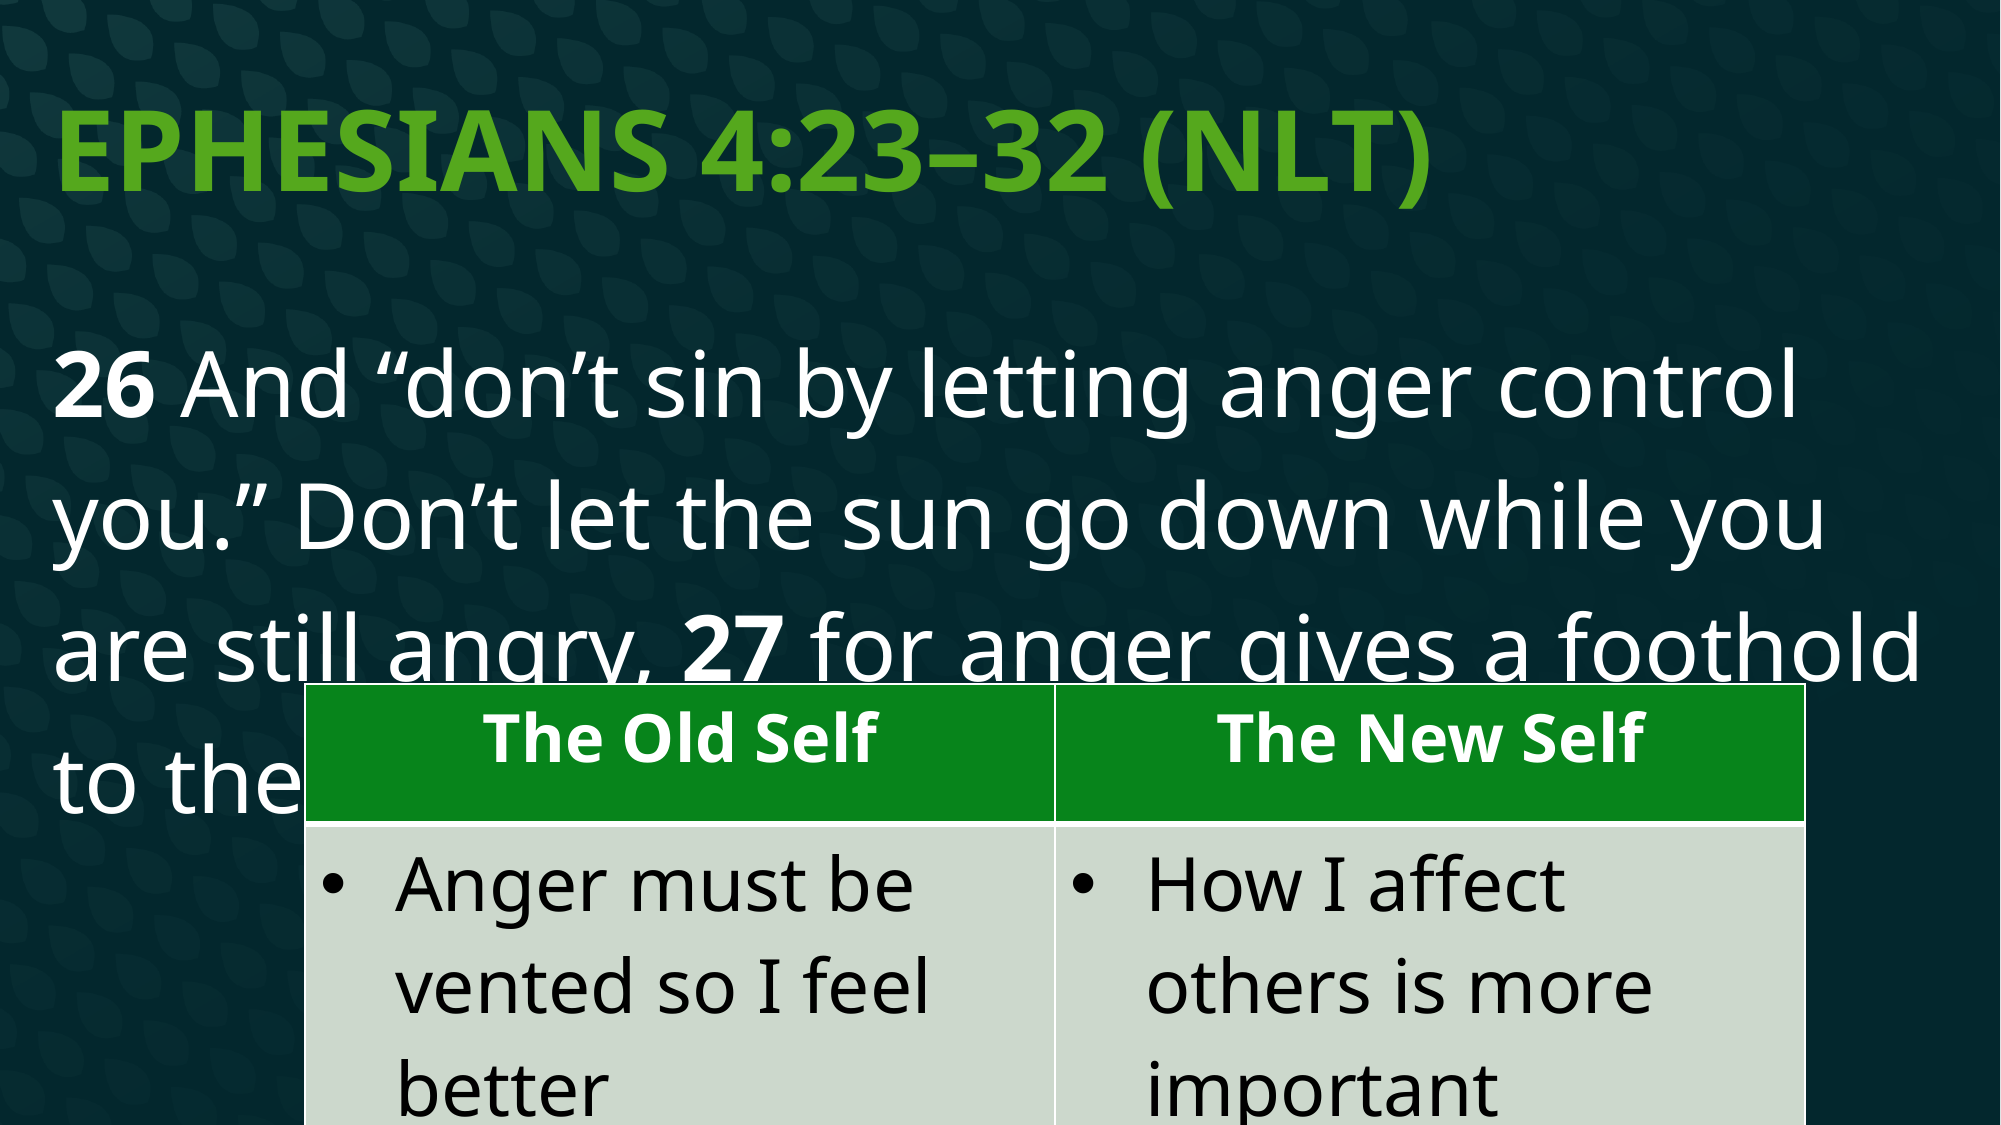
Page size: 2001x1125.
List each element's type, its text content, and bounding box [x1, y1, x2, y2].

table_header The Old Self [306, 685, 1054, 821]
list 26 And “don’t sin by letting anger control you.” Don’t let the sun go down while you are still angry, 27 for anger gives a foothold to the devil. [37, 295, 1973, 1041]
table_cell Anger must be vented so I feel better [306, 827, 1054, 1125]
table_cell How I affect others is more important [1056, 827, 1804, 1125]
title Ephesians 4:23–32 (NLT) [37, 33, 1973, 276]
picture [0, 0, 2001, 1125]
table_header The New Self [1056, 685, 1804, 821]
